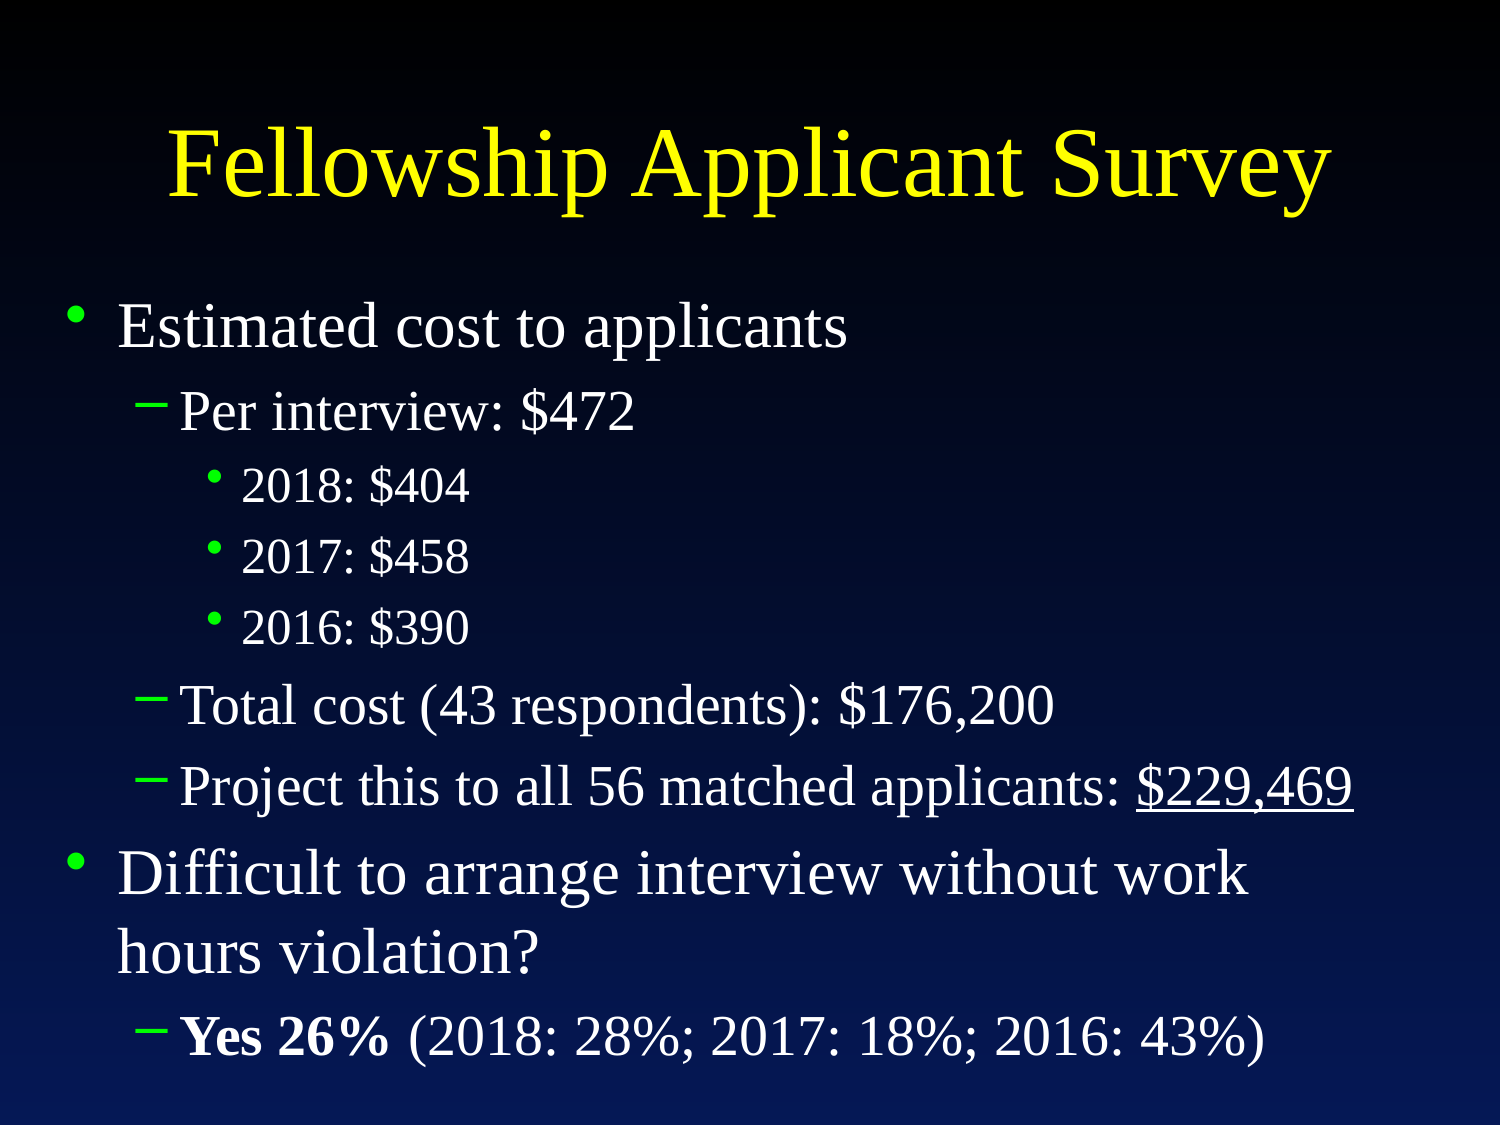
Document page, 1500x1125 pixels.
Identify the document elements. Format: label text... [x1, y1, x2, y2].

list Estimated cost to applicants Per interview: $472 2018: $404 2017: $458 2016: $390 Total cost (43 respondents): $176,200 Project this to all 56 matched applicants: $229,469 Difficult to arrange interview without work hours violation? Yes 26% (2018: 28%; 2017: 18%; 2016: 43%) [50, 275, 1400, 1088]
title Fellowship Applicant Survey [112, 62, 1388, 250]
